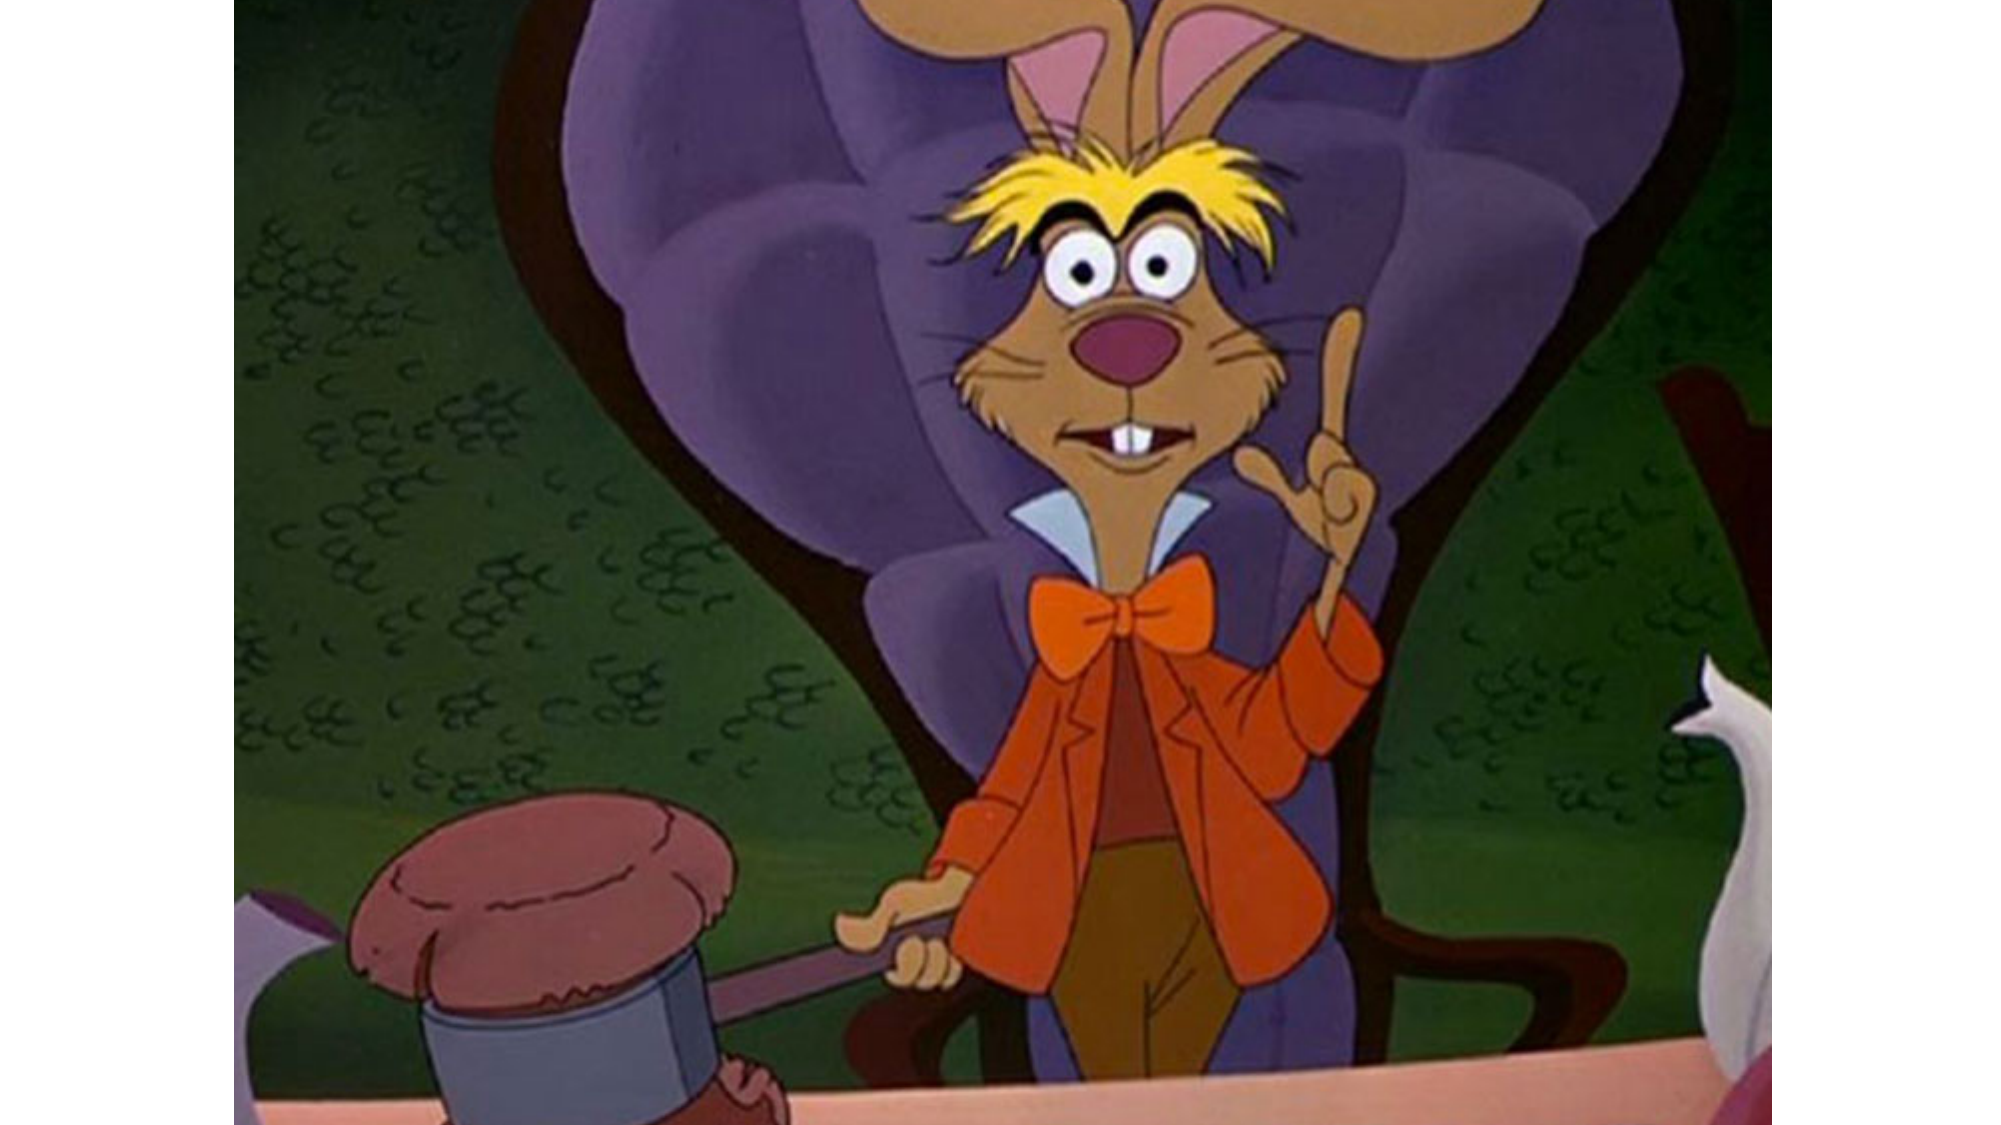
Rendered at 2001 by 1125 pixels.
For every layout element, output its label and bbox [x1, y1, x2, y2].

picture [234, 0, 1772, 1125]
